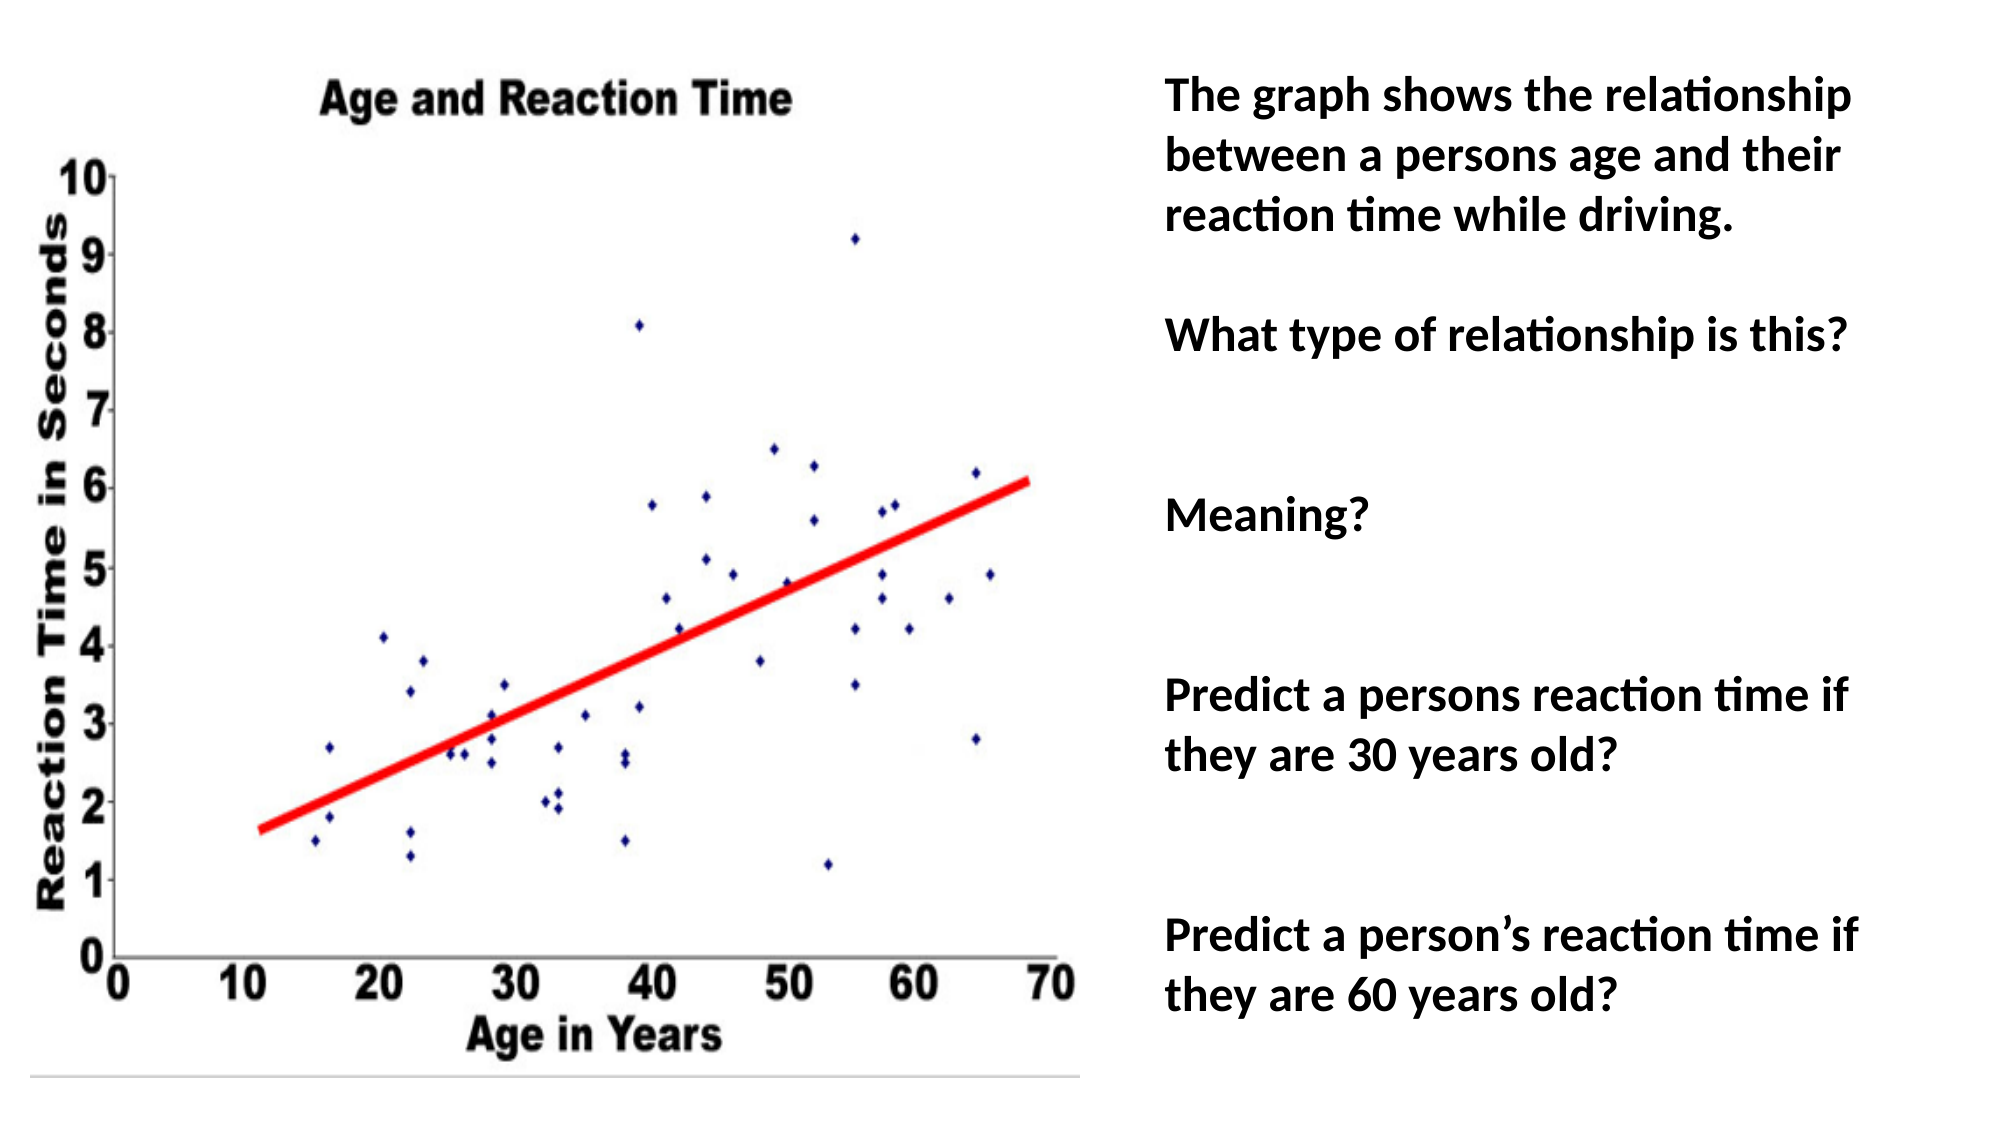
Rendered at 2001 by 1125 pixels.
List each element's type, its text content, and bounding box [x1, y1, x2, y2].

text_box The graph shows the relationship between a persons age and their reaction time while driving. What type of relationship is this? Meaning? Predict a persons reaction time if they are 30 years old? Predict a person’s reaction time if they are 60 years old? [1149, 54, 1918, 1029]
picture [30, 54, 1080, 1078]
